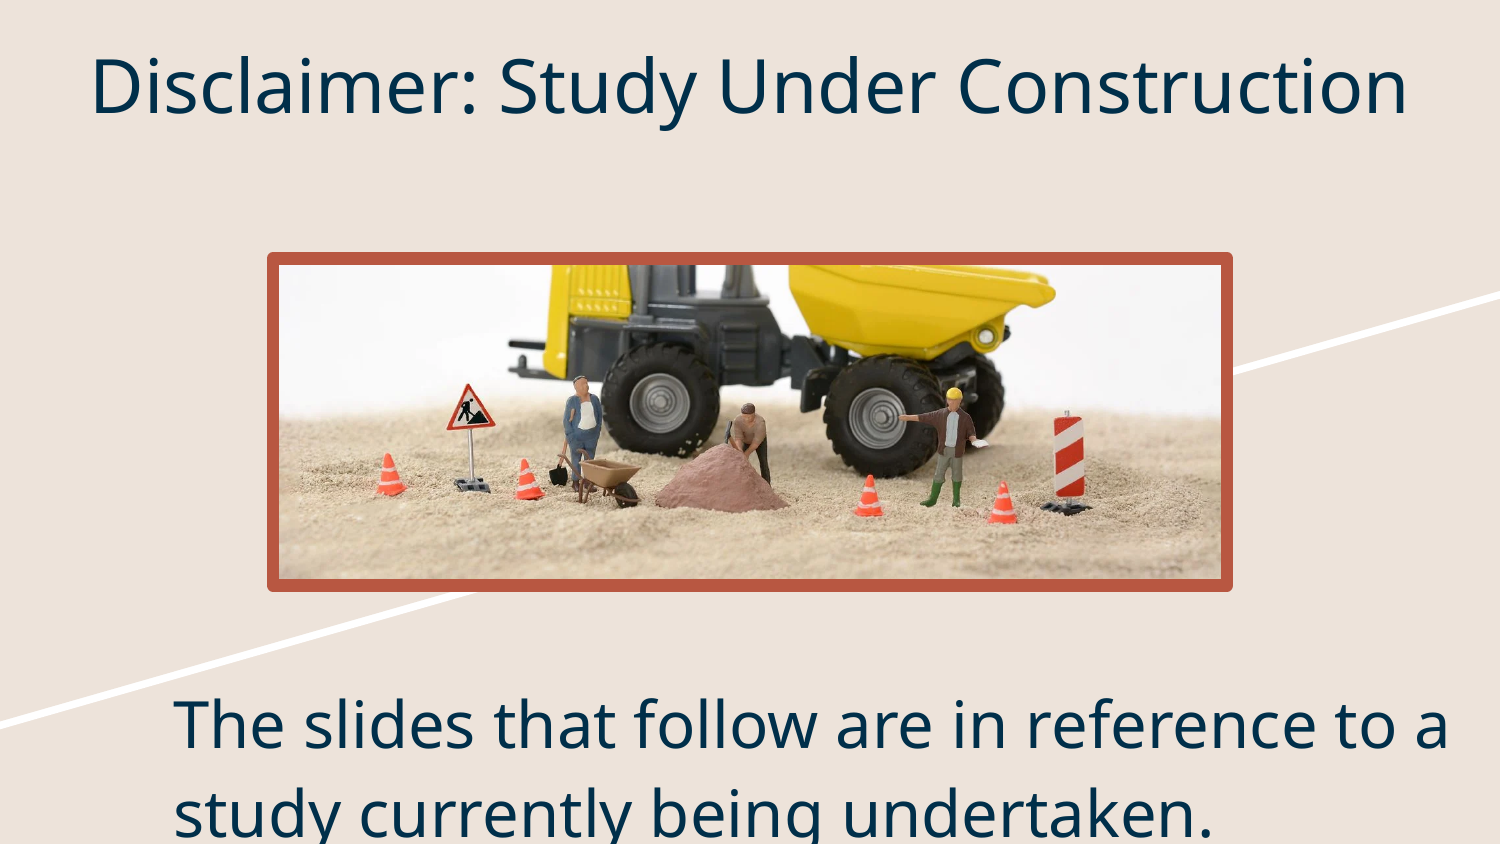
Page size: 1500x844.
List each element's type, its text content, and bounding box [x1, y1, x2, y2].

picture [279, 264, 1221, 580]
title The slides that follow are in reference to a study currently being undertaken. [158, 663, 1500, 844]
title Disclaimer: Study Under Construction [5, 17, 1495, 229]
